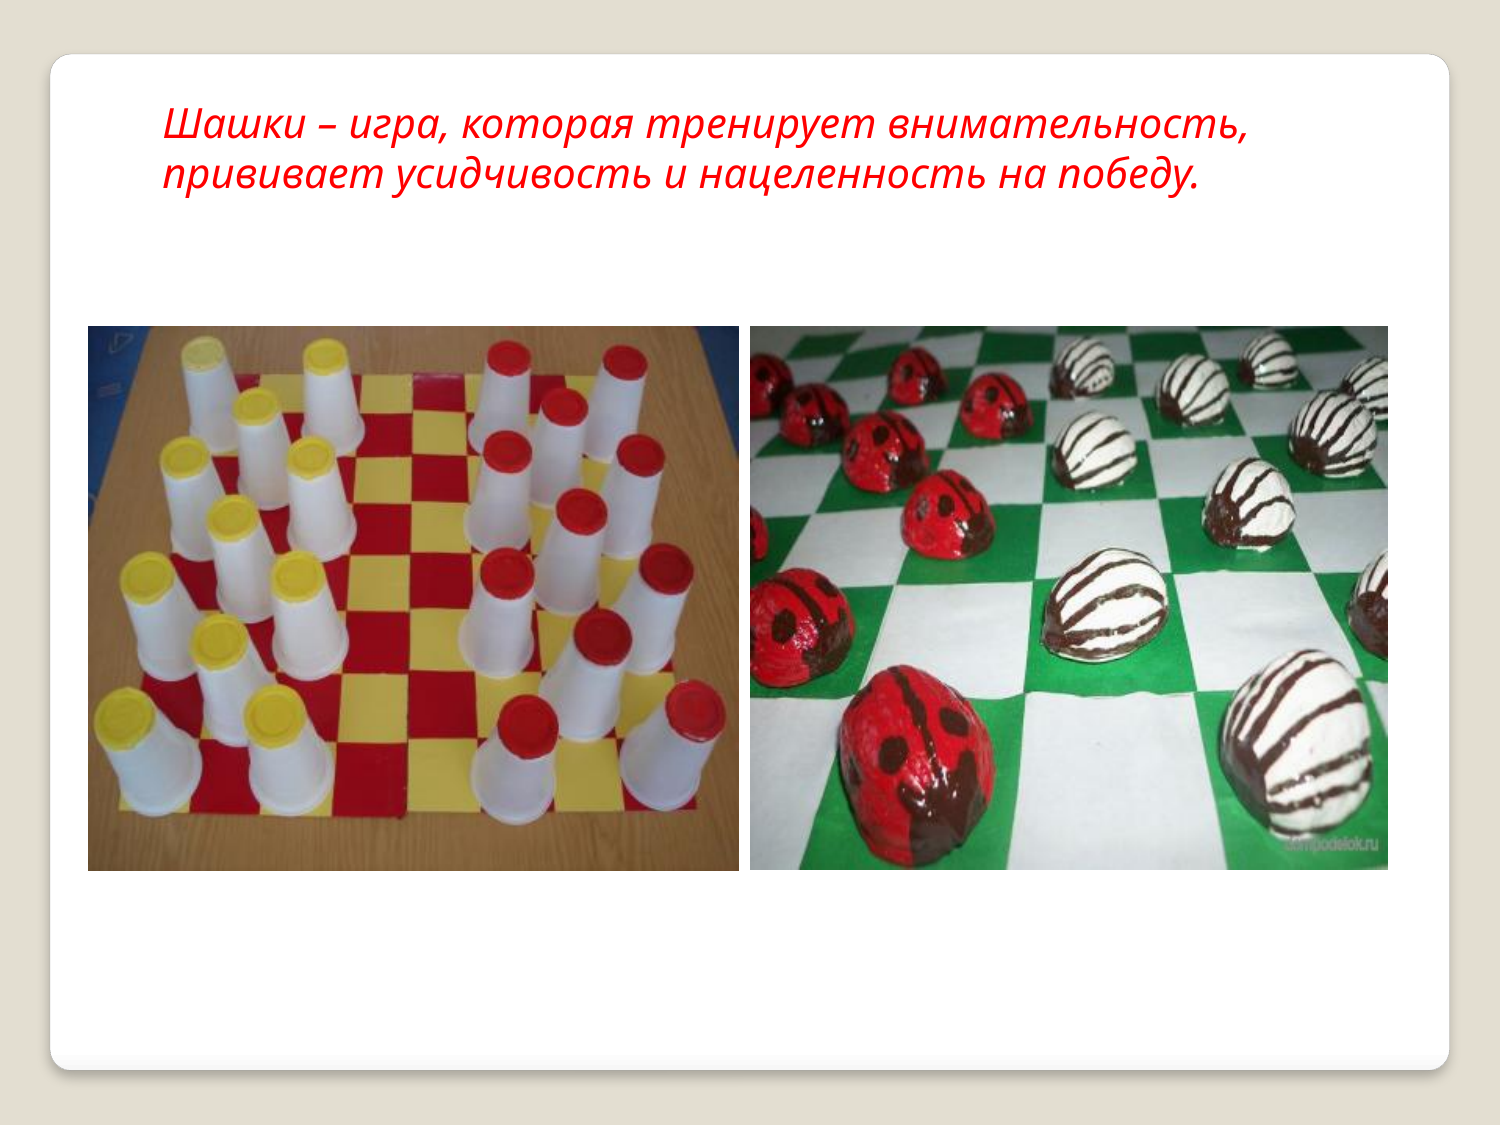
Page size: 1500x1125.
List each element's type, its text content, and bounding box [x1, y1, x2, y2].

text_box Шашки – игра, которая тренирует внимательность, прививает усидчивость и нацеленность на победу. [147, 89, 1341, 205]
picture [749, 326, 1389, 870]
picture [88, 326, 739, 871]
